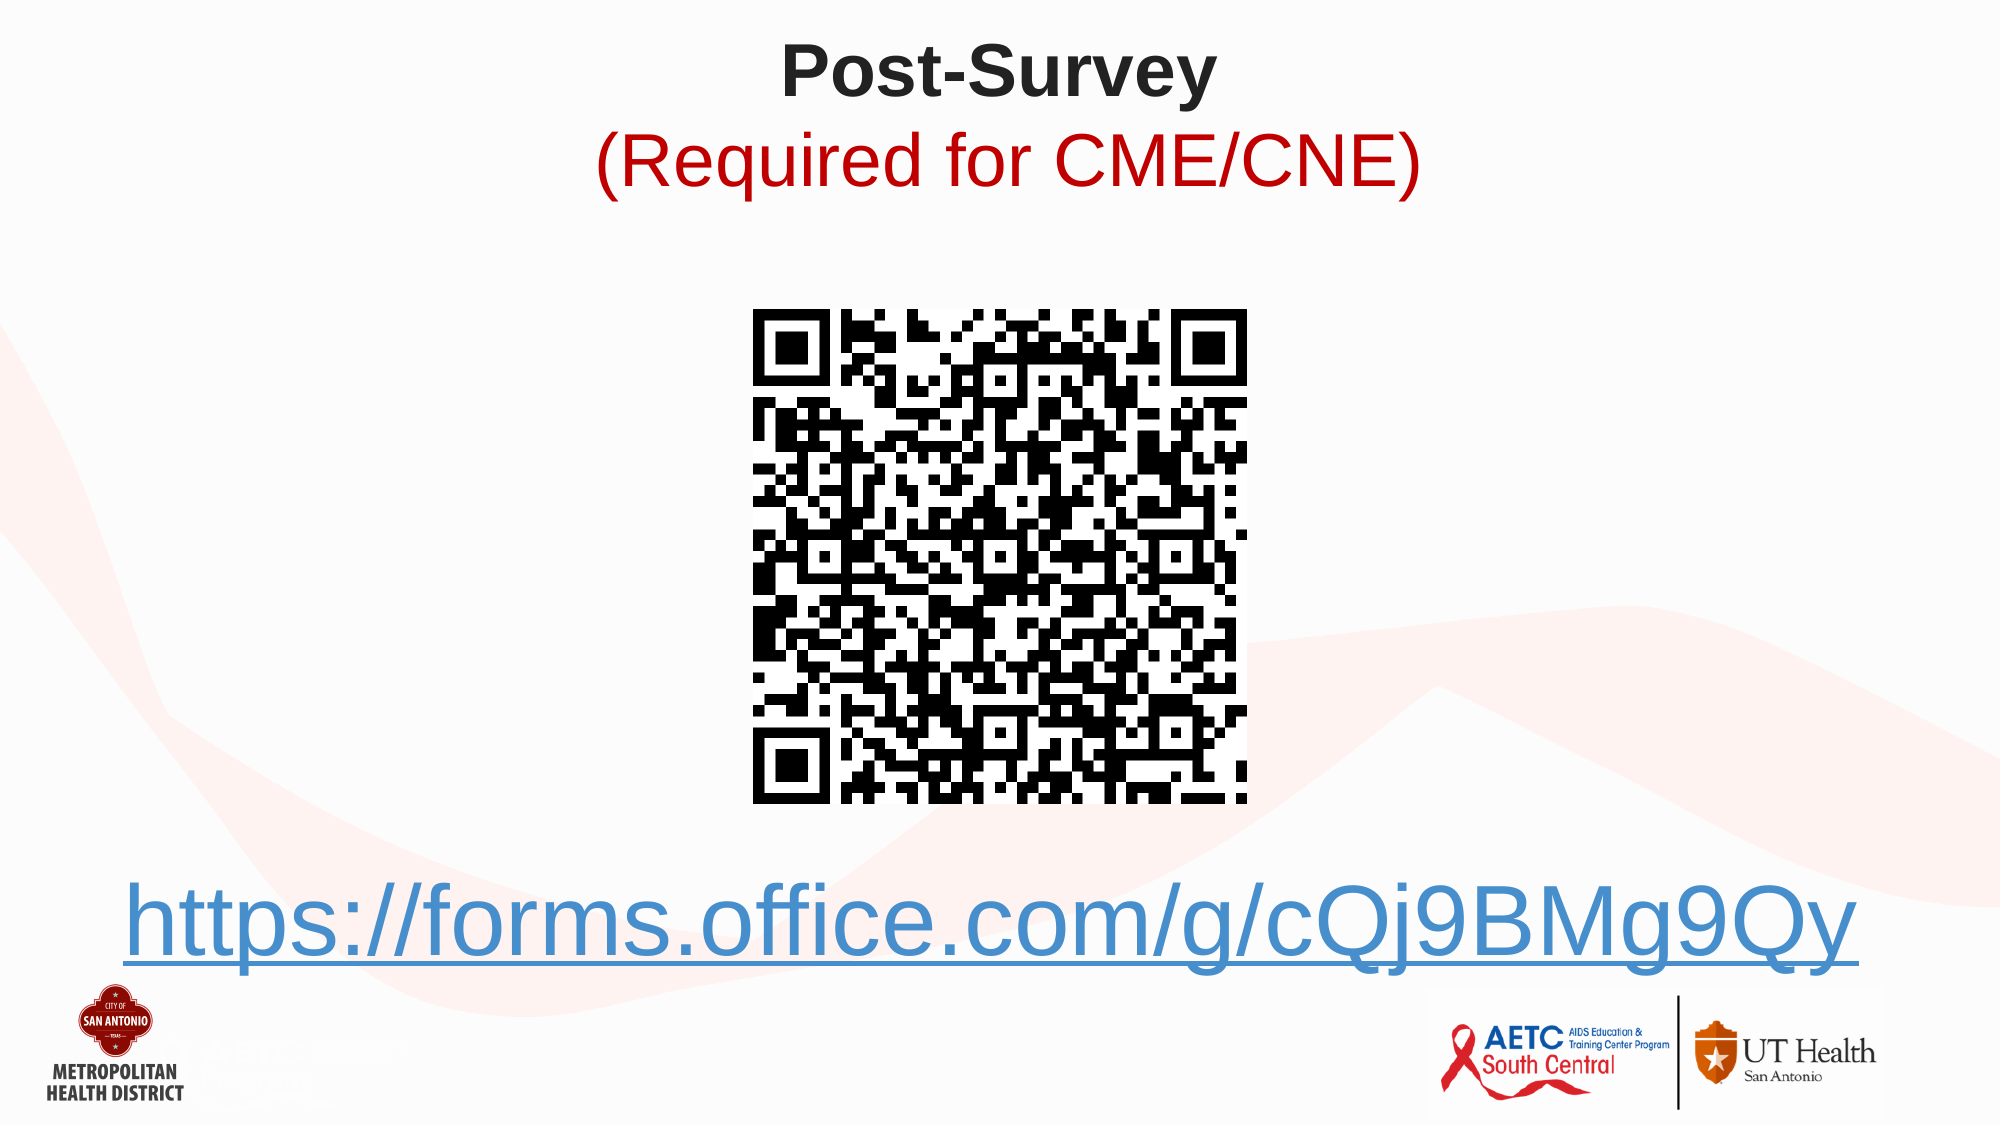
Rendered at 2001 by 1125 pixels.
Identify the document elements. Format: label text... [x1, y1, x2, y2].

text_box https://forms.office.com/g/cQj9BMg9Qy [33, 847, 1890, 983]
picture [0, 0, 2000, 1125]
text_box Post-Survey (Required for CME/CNE) [33, 14, 1986, 210]
